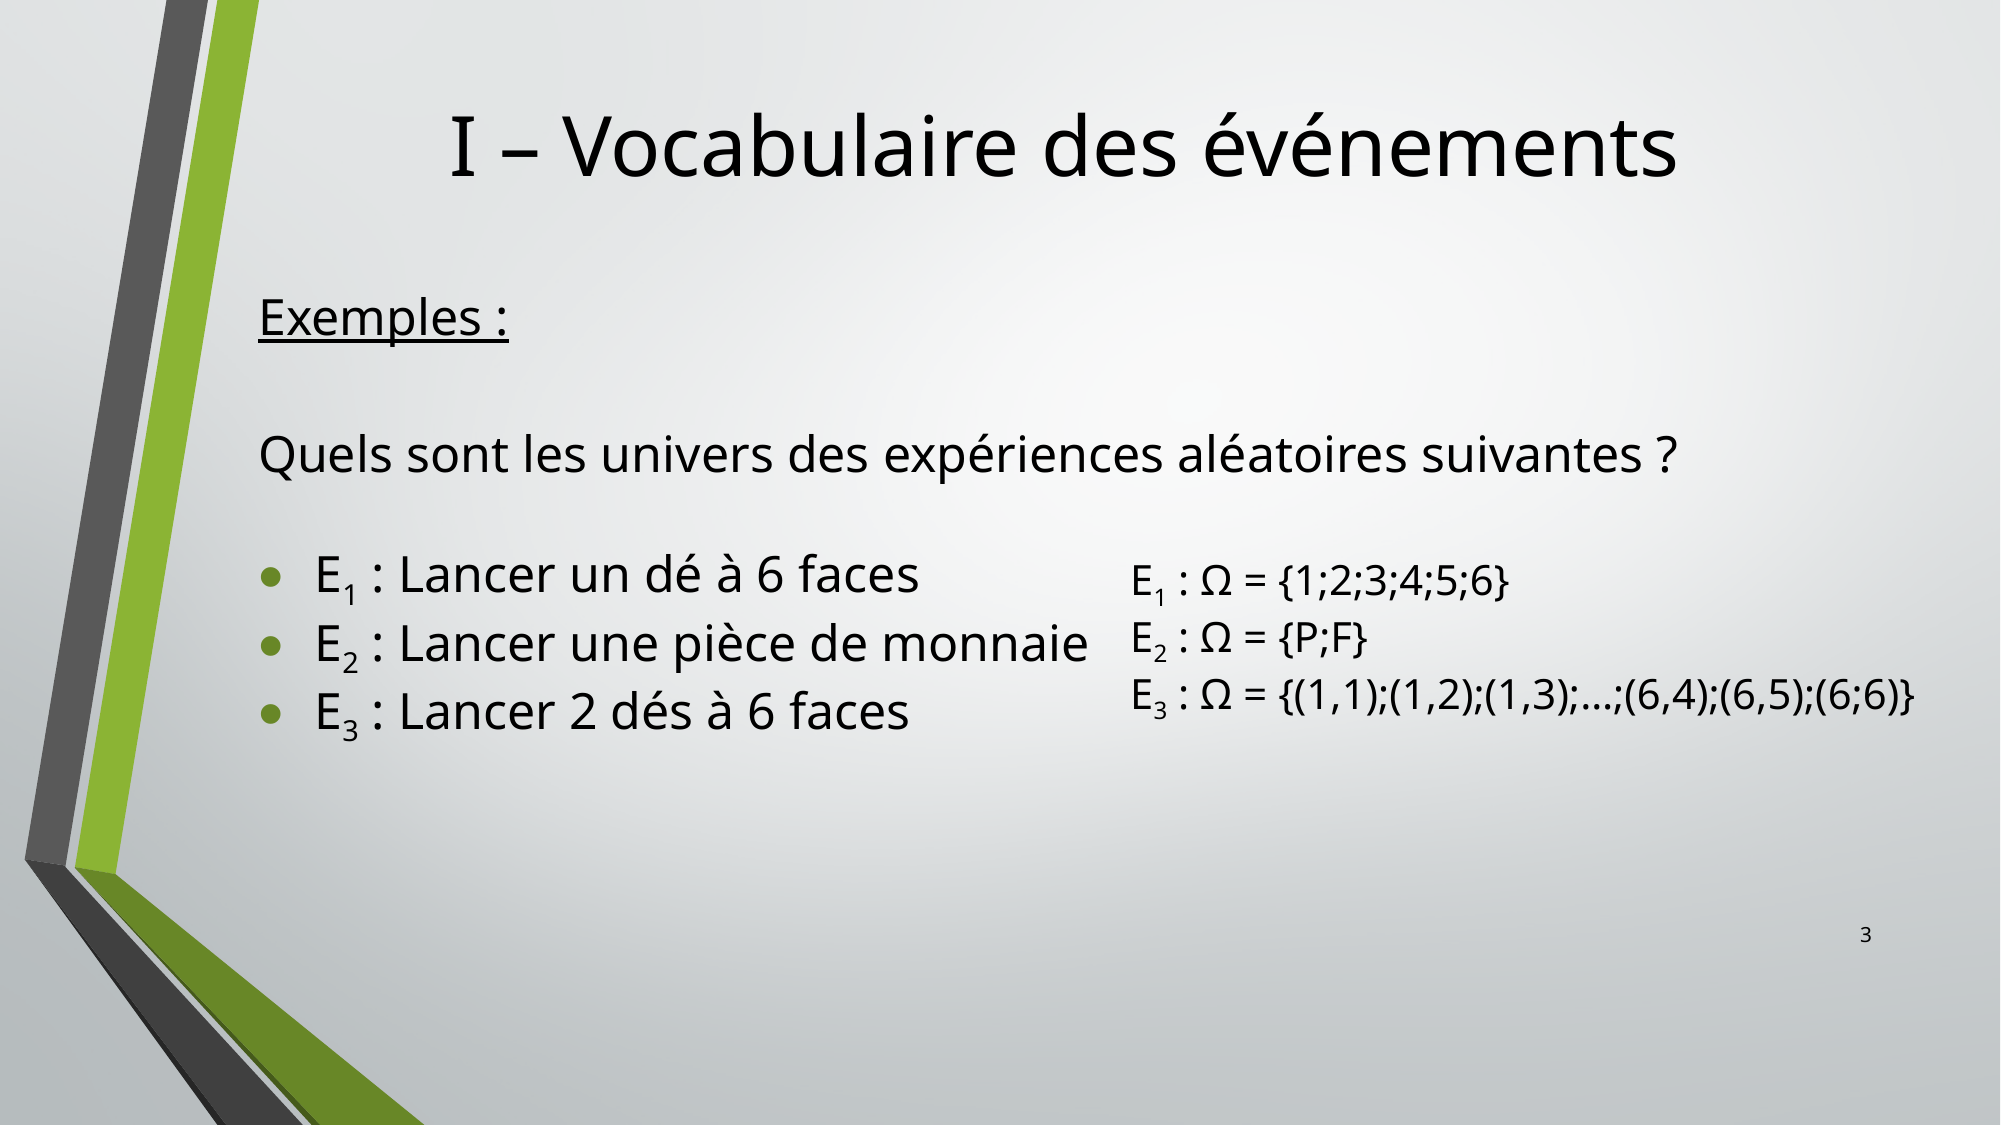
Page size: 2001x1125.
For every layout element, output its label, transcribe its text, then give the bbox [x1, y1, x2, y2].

slide_number 3 [1796, 906, 1887, 967]
text_box Exemples : [243, 277, 1912, 353]
text_box E1 : Ω = {1;2;3;4;5;6} E2 : Ω = {P;F} E3 : Ω = {(1,1);(1,2);(1,3);…;(6,4);(6,5);(6;6)} [1115, 546, 1985, 732]
text_box Quels sont les univers des expériences aléatoires suivantes ? E1 : Lancer un dé à 6 faces E2 : Lancer une pièce de monnaie E3 : Lancer 2 dés à 6 faces [243, 415, 1857, 755]
title I – Vocabulaire des événements [243, 0, 1887, 277]
